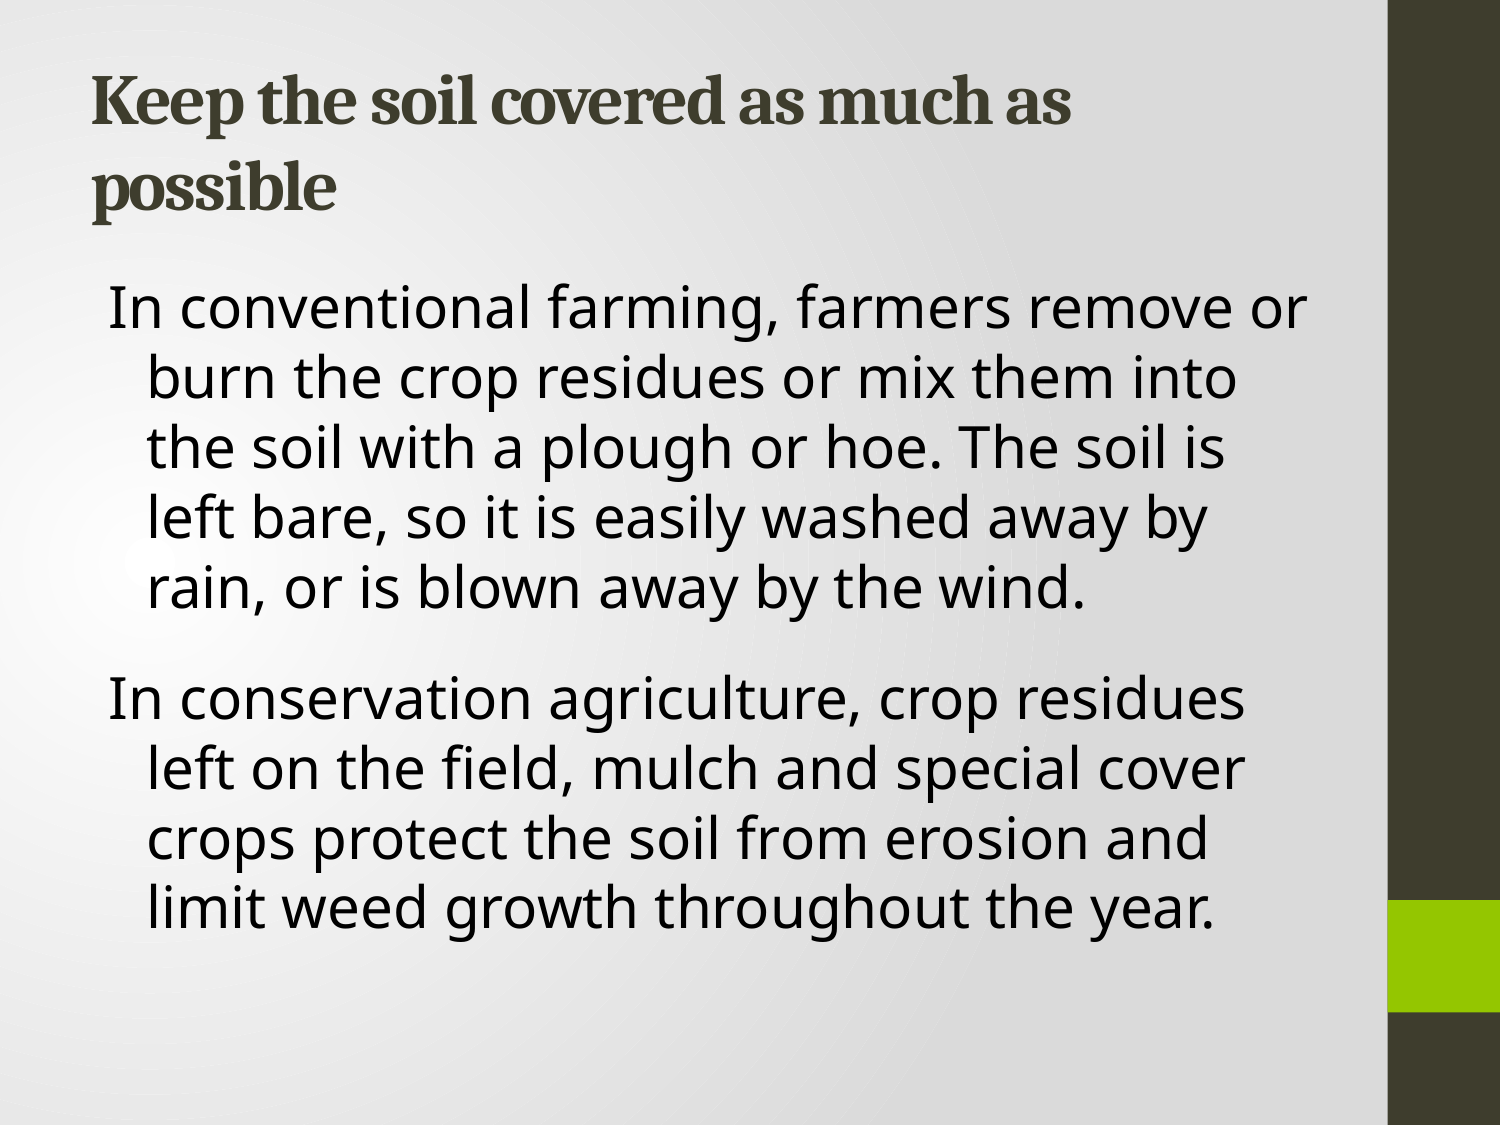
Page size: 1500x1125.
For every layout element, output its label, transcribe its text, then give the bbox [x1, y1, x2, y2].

list In conventional farming, farmers remove or burn the crop residues or mix them into the soil with a plough or hoe. The soil is left bare, so it is easily washed away by rain, or is blown away by the wind. In conservation agriculture, crop residues left on the field, mulch and special cover crops protect the soil from erosion and limit weed growth throughout the year. [75, 262, 1325, 1050]
title Keep the soil covered as much as possible [75, 45, 1325, 233]
